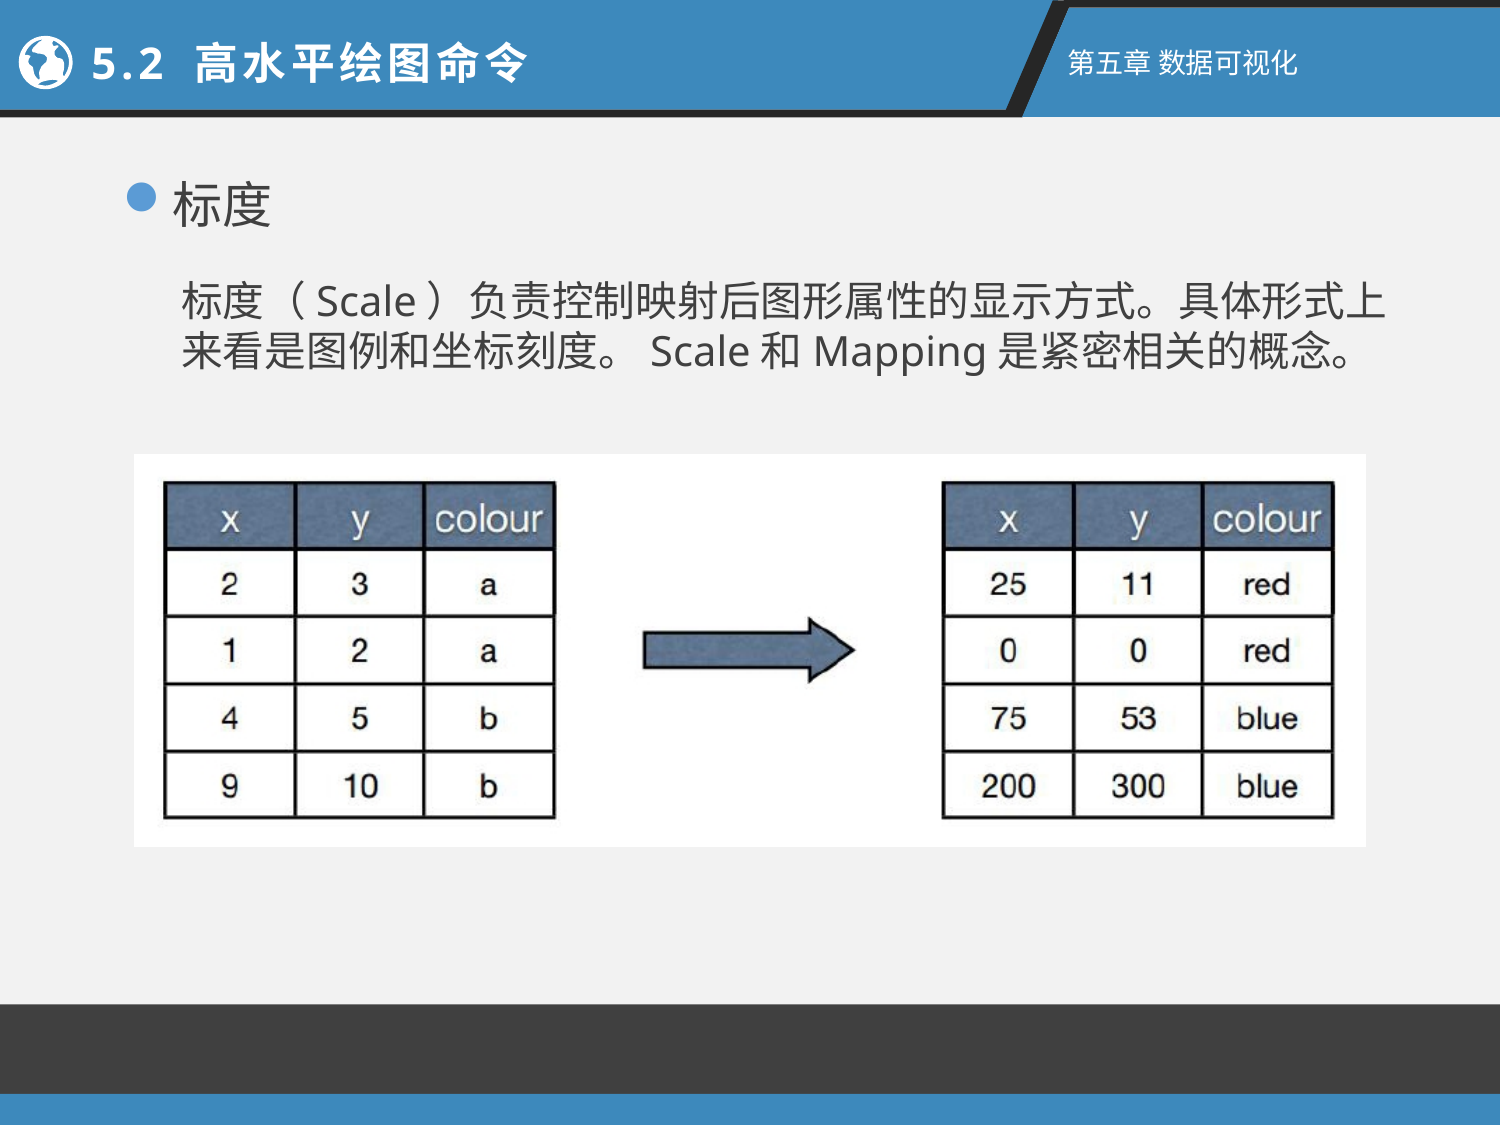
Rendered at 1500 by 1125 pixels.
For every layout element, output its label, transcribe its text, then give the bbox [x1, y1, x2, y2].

text_box 标度 [108, 166, 489, 241]
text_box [0, 0, 1500, 118]
text_box 标度（Scale）负责控制映射后图形属性的显示方式。具体形式上来看是图例和坐标刻度。Scale和Mapping是紧密相关的概念。 [166, 267, 1420, 433]
text_box [0, 1003, 1500, 1093]
picture [134, 454, 1366, 847]
text_box [0, 1093, 1500, 1125]
